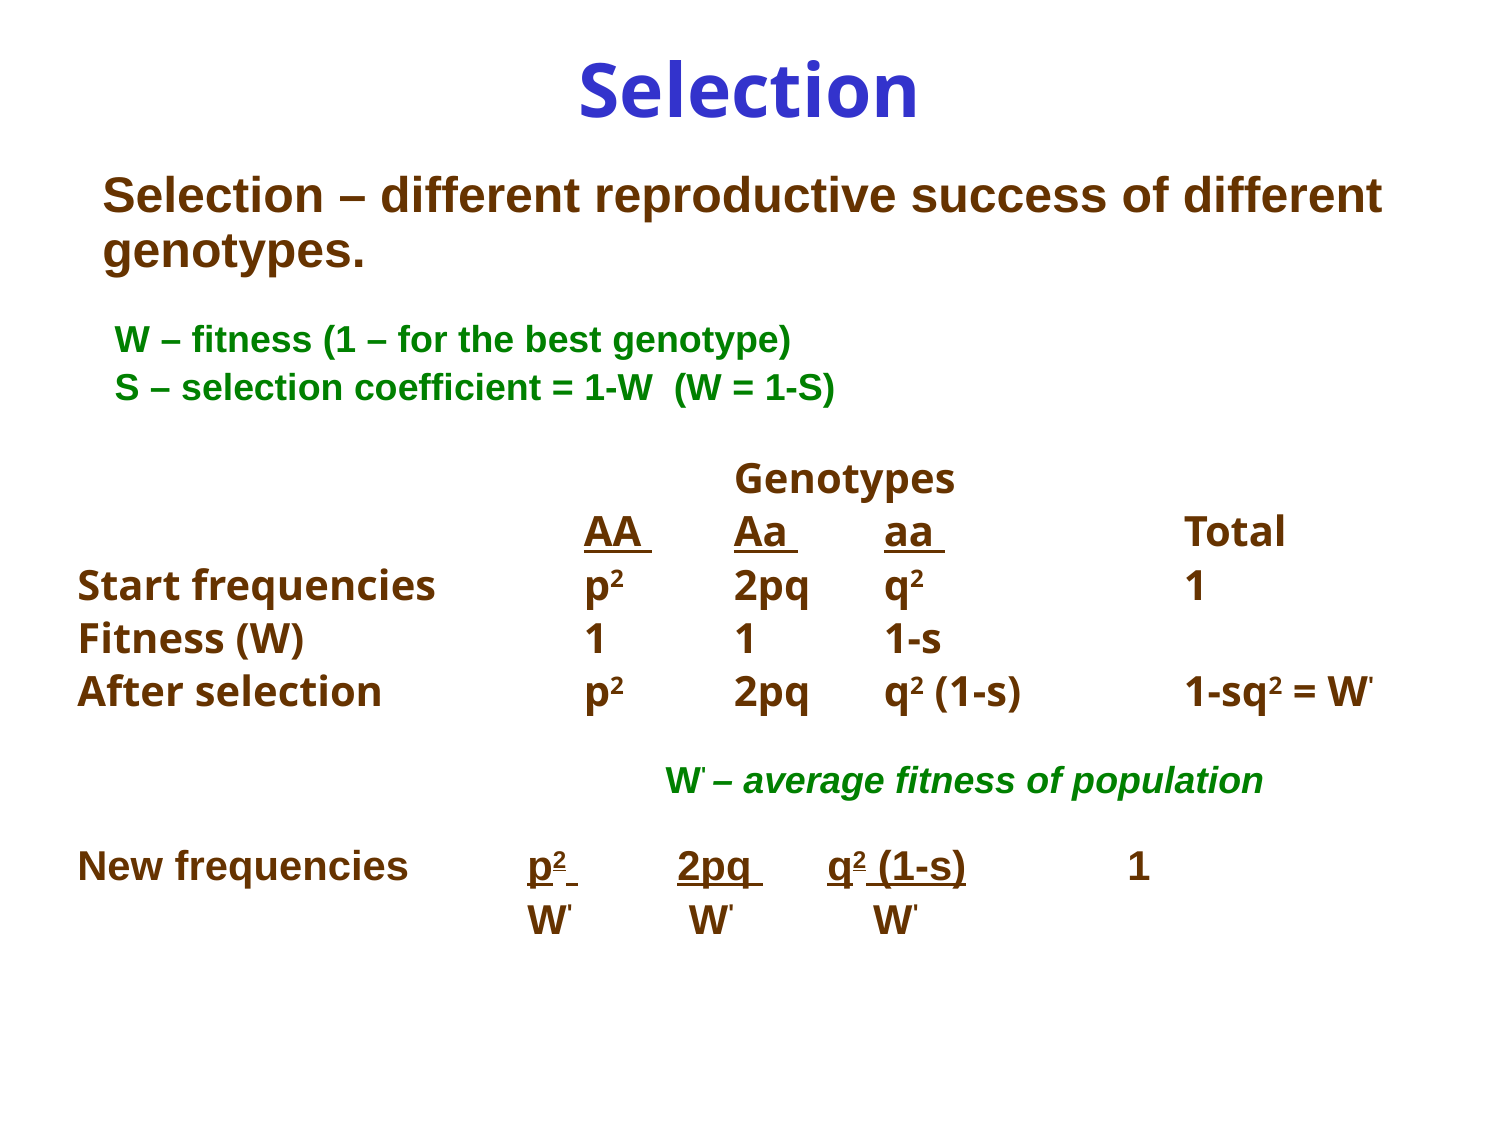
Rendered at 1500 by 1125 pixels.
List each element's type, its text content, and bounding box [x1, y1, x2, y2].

text_box New frequencies p2 2pq q2 (1-s) 1 W' W' W' [62, 837, 1166, 951]
text_box W – fitness (1 – for the best genotype) S – selection coefficient = 1-W (W = 1-S) [99, 312, 862, 416]
title Selection [99, 37, 1400, 138]
list Genotypes AA Aa aa Total Start frequencies p2 2pq q2 1 Fitness (W) 1 1 1-s After selection p2 2pq q2 (1-s) 1-sq2 = W' [62, 450, 1413, 738]
text_box W' – average fitness of population [650, 753, 1280, 809]
text_box Selection – different reproductive success of different genotypes. [87, 162, 1450, 286]
